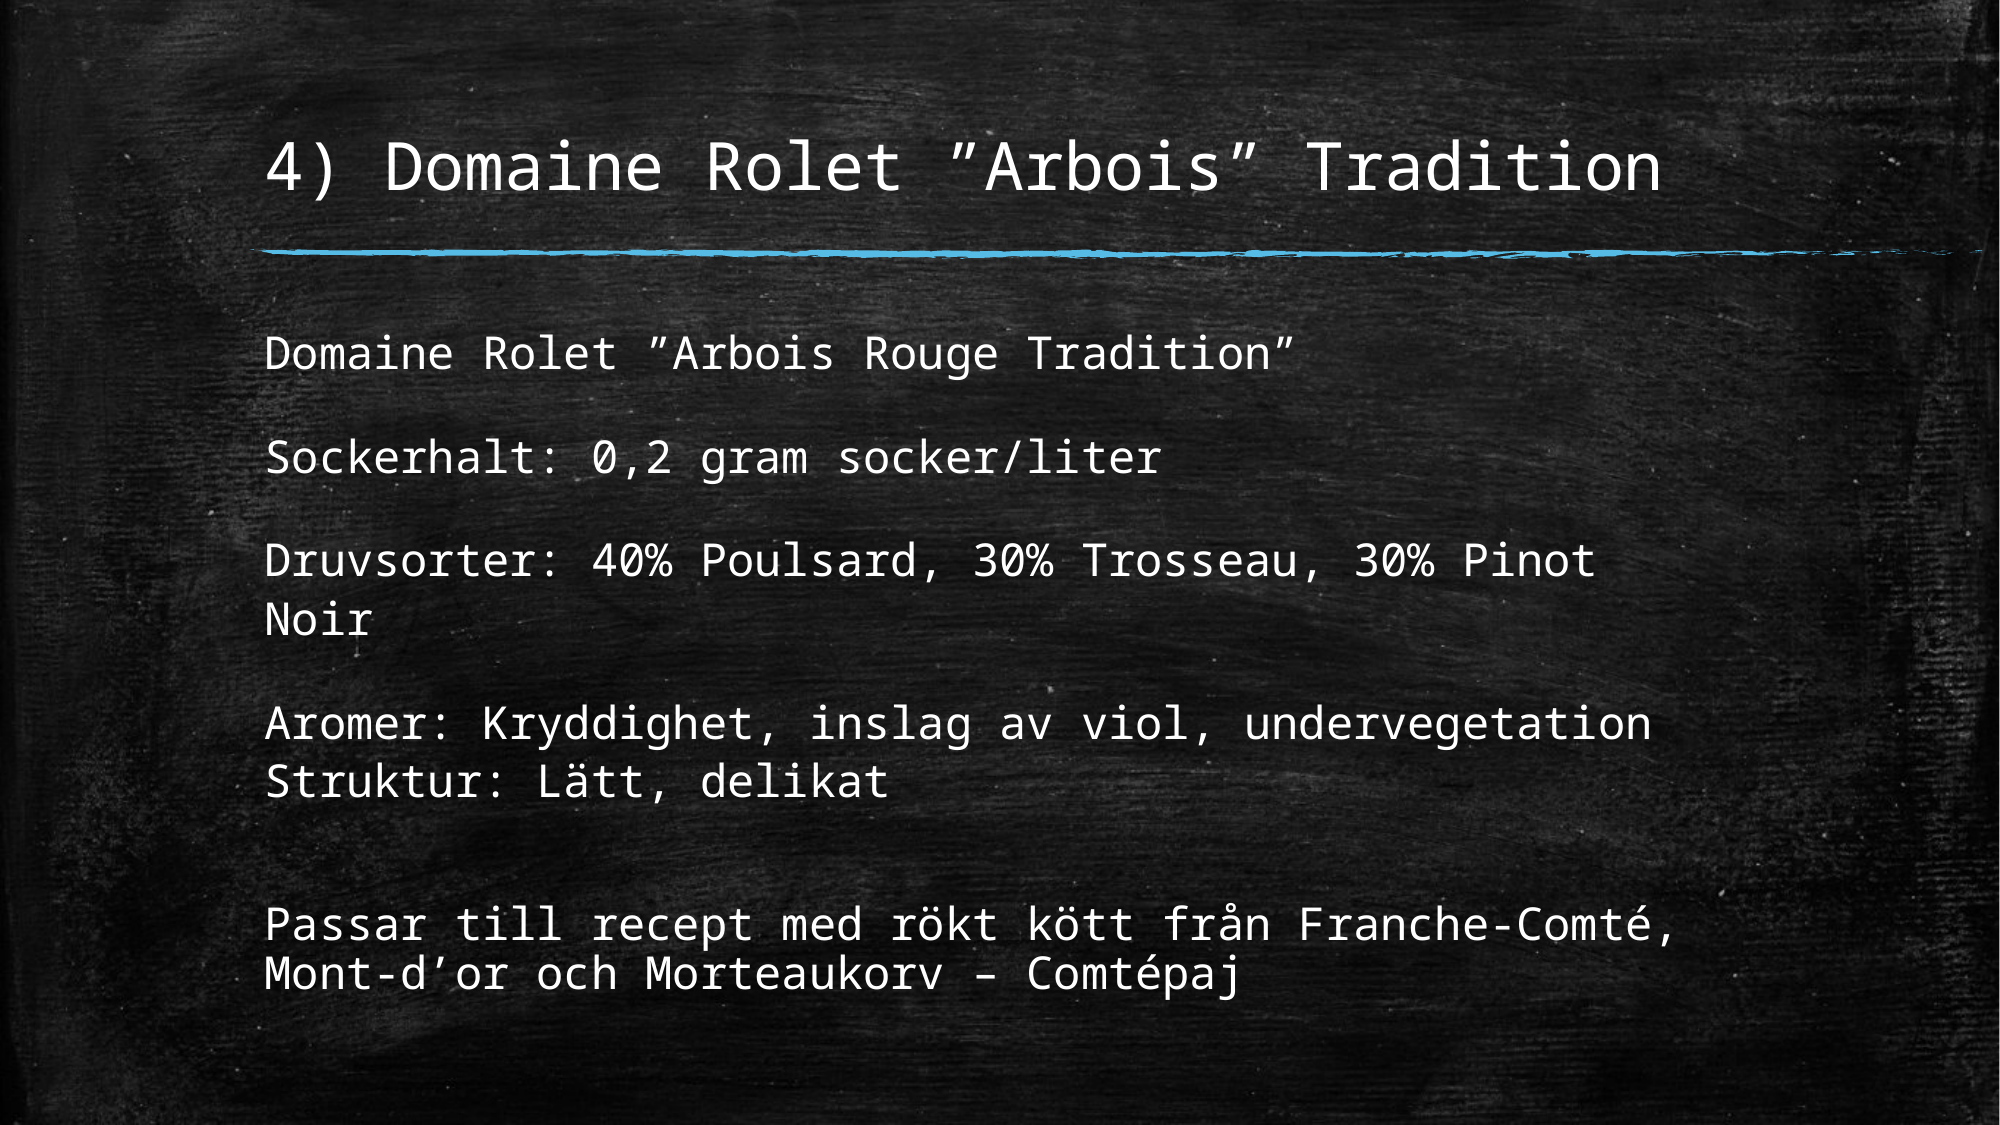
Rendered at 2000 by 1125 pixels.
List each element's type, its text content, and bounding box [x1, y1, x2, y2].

list Domaine Rolet ”Arbois Rouge Tradition” Sockerhalt: 0,2 gram socker/liter Druvsorter: 40% Poulsard, 30% Trosseau, 30% Pinot Noir Aromer: Kryddighet, inslag av viol, undervegetation Struktur: Lätt, delikat Passar till recept med rökt kött från Franche-Comté, Mont-d’or och Morteaukorv – Comtépaj [249, 312, 1750, 1013]
title 4) Domaine Rolet ”Arbois” Tradition [249, 45, 1750, 213]
